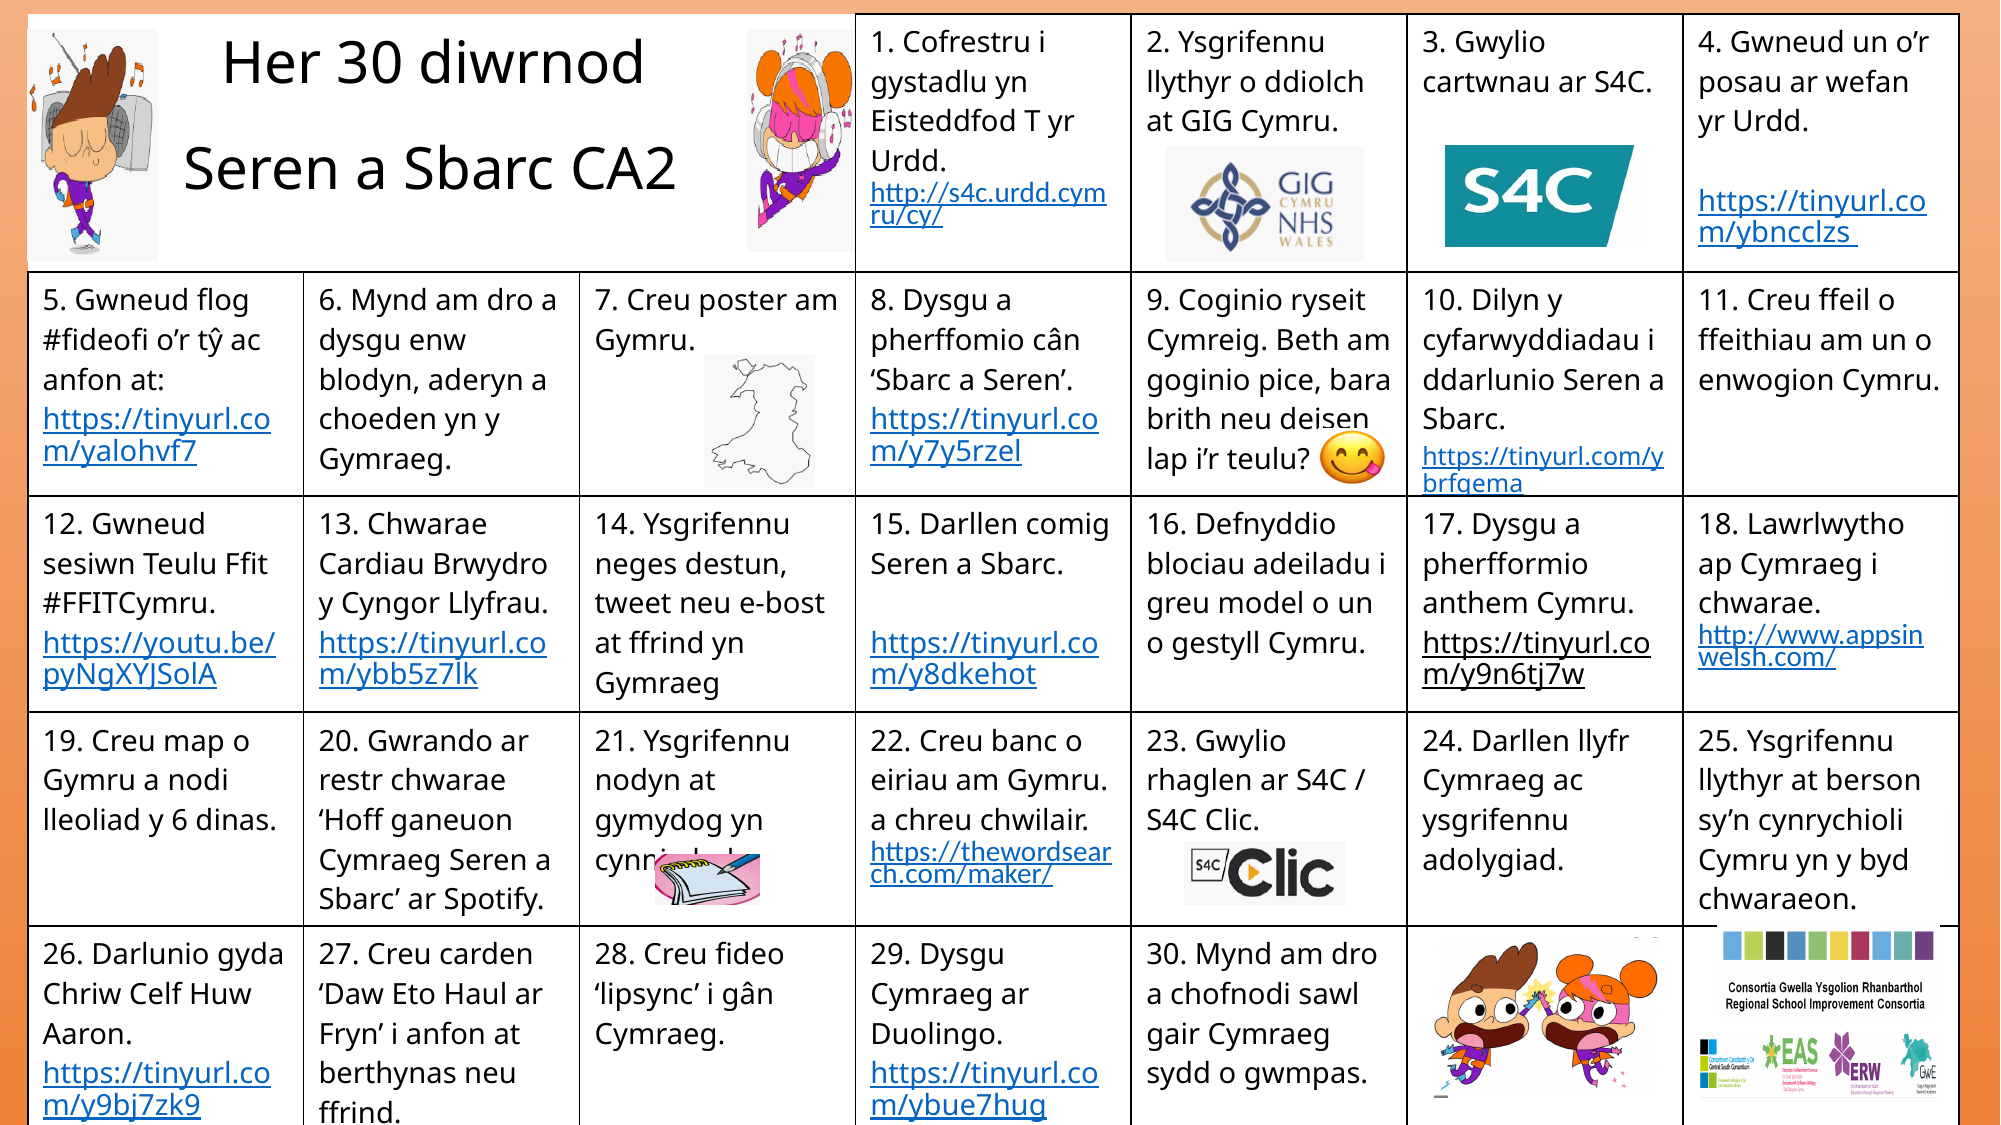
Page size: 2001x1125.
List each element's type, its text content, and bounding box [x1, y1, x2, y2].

table_cell [1408, 927, 1682, 1125]
table_cell [1684, 927, 1958, 1125]
table_header 2. Ysgrifennu llythyr o ddiolch at GIG Cymru. [1132, 15, 1406, 271]
picture [1165, 146, 1364, 262]
table_cell 10. Dilyn y cyfarwyddiadau i ddarlunio Seren a Sbarc. https://tinyurl.com/ybrfqema [1408, 273, 1682, 495]
table_cell 30. Mynd am dro a chofnodi sawl gair Cymraeg sydd o gwmpas. [1132, 927, 1406, 1125]
table_cell 22. Creu banc o eiriau am Gymru. a chreu chwilair. https://thewordsearch.com/maker/ [856, 713, 1130, 925]
picture [704, 355, 815, 488]
table_cell 19. Creu map o Gymru a nodi lleoliad y 6 dinas. [29, 713, 303, 925]
picture [655, 854, 760, 905]
table_cell 13. Chwarae Cardiau Brwydro y Cyngor Llyfrau. https://tinyurl.com/ybb5z7lk [304, 497, 579, 711]
picture [1717, 922, 1940, 1018]
table_cell 7. Creu poster am Gymru. [580, 273, 855, 495]
table_header 1. Cofrestru i gystadlu yn Eisteddfod T yr Urdd. http://s4c.urdd.cymru/cy/ [856, 15, 1130, 271]
picture [1434, 937, 1659, 1098]
table_cell 27. Creu carden ‘Daw Eto Haul ar Fryn’ i anfon at berthynas neu ffrind. [304, 927, 579, 1125]
picture [27, 29, 158, 261]
table_cell 15. Darllen comig Seren a Sbarc. https://tinyurl.com/y8dkehot [856, 497, 1130, 711]
table_cell 14. Ysgrifennu neges destun, tweet neu e-bost at ffrind yn Gymraeg [580, 497, 855, 711]
table_header 3. Gwylio cartwnau ar S4C. [1408, 15, 1682, 271]
table_cell 16. Defnyddio blociau adeiladu i greu model o un o gestyll Cymru. [1132, 497, 1406, 711]
table_cell 9. Coginio ryseit Cymreig. Beth am goginio pice, bara brith neu deisen lap i’r teulu? [1132, 273, 1406, 495]
picture [1700, 1031, 1938, 1098]
table_cell 29. Dysgu Cymraeg ar Duolingo. https://tinyurl.com/ybue7hug [856, 927, 1130, 1125]
picture [1444, 145, 1649, 247]
table_cell 23. Gwylio rhaglen ar S4C / S4C Clic. [1132, 713, 1406, 925]
table_cell 24. Darllen llyfr Cymraeg ac ysgrifennu adolygiad. [1408, 713, 1682, 925]
table_cell 20. Gwrando ar restr chwarae ‘Hoff ganeuon Cymraeg Seren a Sbarc’ ar Spotify. [304, 713, 579, 925]
picture [1318, 428, 1387, 486]
table_cell 5. Gwneud flog #fideofi o’r tŷ ac anfon at: https://tinyurl.com/yalohvf7 [29, 273, 303, 495]
table_cell 26. Darlunio gyda Chriw Celf Huw Aaron. https://tinyurl.com/y9bj7zk9 [29, 927, 303, 1125]
table_cell 8. Dysgu a pherffomio cân ‘Sbarc a Seren’. https://tinyurl.com/y7y5rzel [856, 273, 1130, 495]
table_cell 21. Ysgrifennu nodyn at gymydog yn cynnig help. [580, 713, 855, 925]
table_header Her 30 diwrnod Seren a Sbarc CA2 [28, 14, 855, 271]
table_cell 11. Creu ffeil o ffeithiau am un o enwogion Cymru. [1684, 273, 1958, 495]
table_cell 28. Creu fideo ‘lipsync’ i gân Cymraeg. [580, 927, 855, 1125]
table_header 4. Gwneud un o’r posau ar wefan yr Urdd. https://tinyurl.com/ybncclzs [1684, 15, 1958, 271]
table_cell 18. Lawrlwytho ap Cymraeg i chwarae. http://www.appsinwelsh.com/ [1684, 497, 1958, 711]
picture [1184, 841, 1346, 905]
table_cell 6. Mynd am dro a dysgu enw blodyn, aderyn a choeden yn y Gymraeg. [304, 273, 579, 495]
picture [747, 29, 855, 252]
table_cell 25. Ysgrifennu llythyr at berson sy’n cynrychioli Cymru yn y byd chwaraeon. [1684, 713, 1958, 925]
table_cell 12. Gwneud sesiwn Teulu Ffit #FFITCymru. https://youtu.be/pyNgXYJSolA [29, 497, 303, 711]
table_cell 17. Dysgu a pherfformio anthem Cymru. https://tinyurl.com/y9n6tj7w [1408, 497, 1682, 711]
